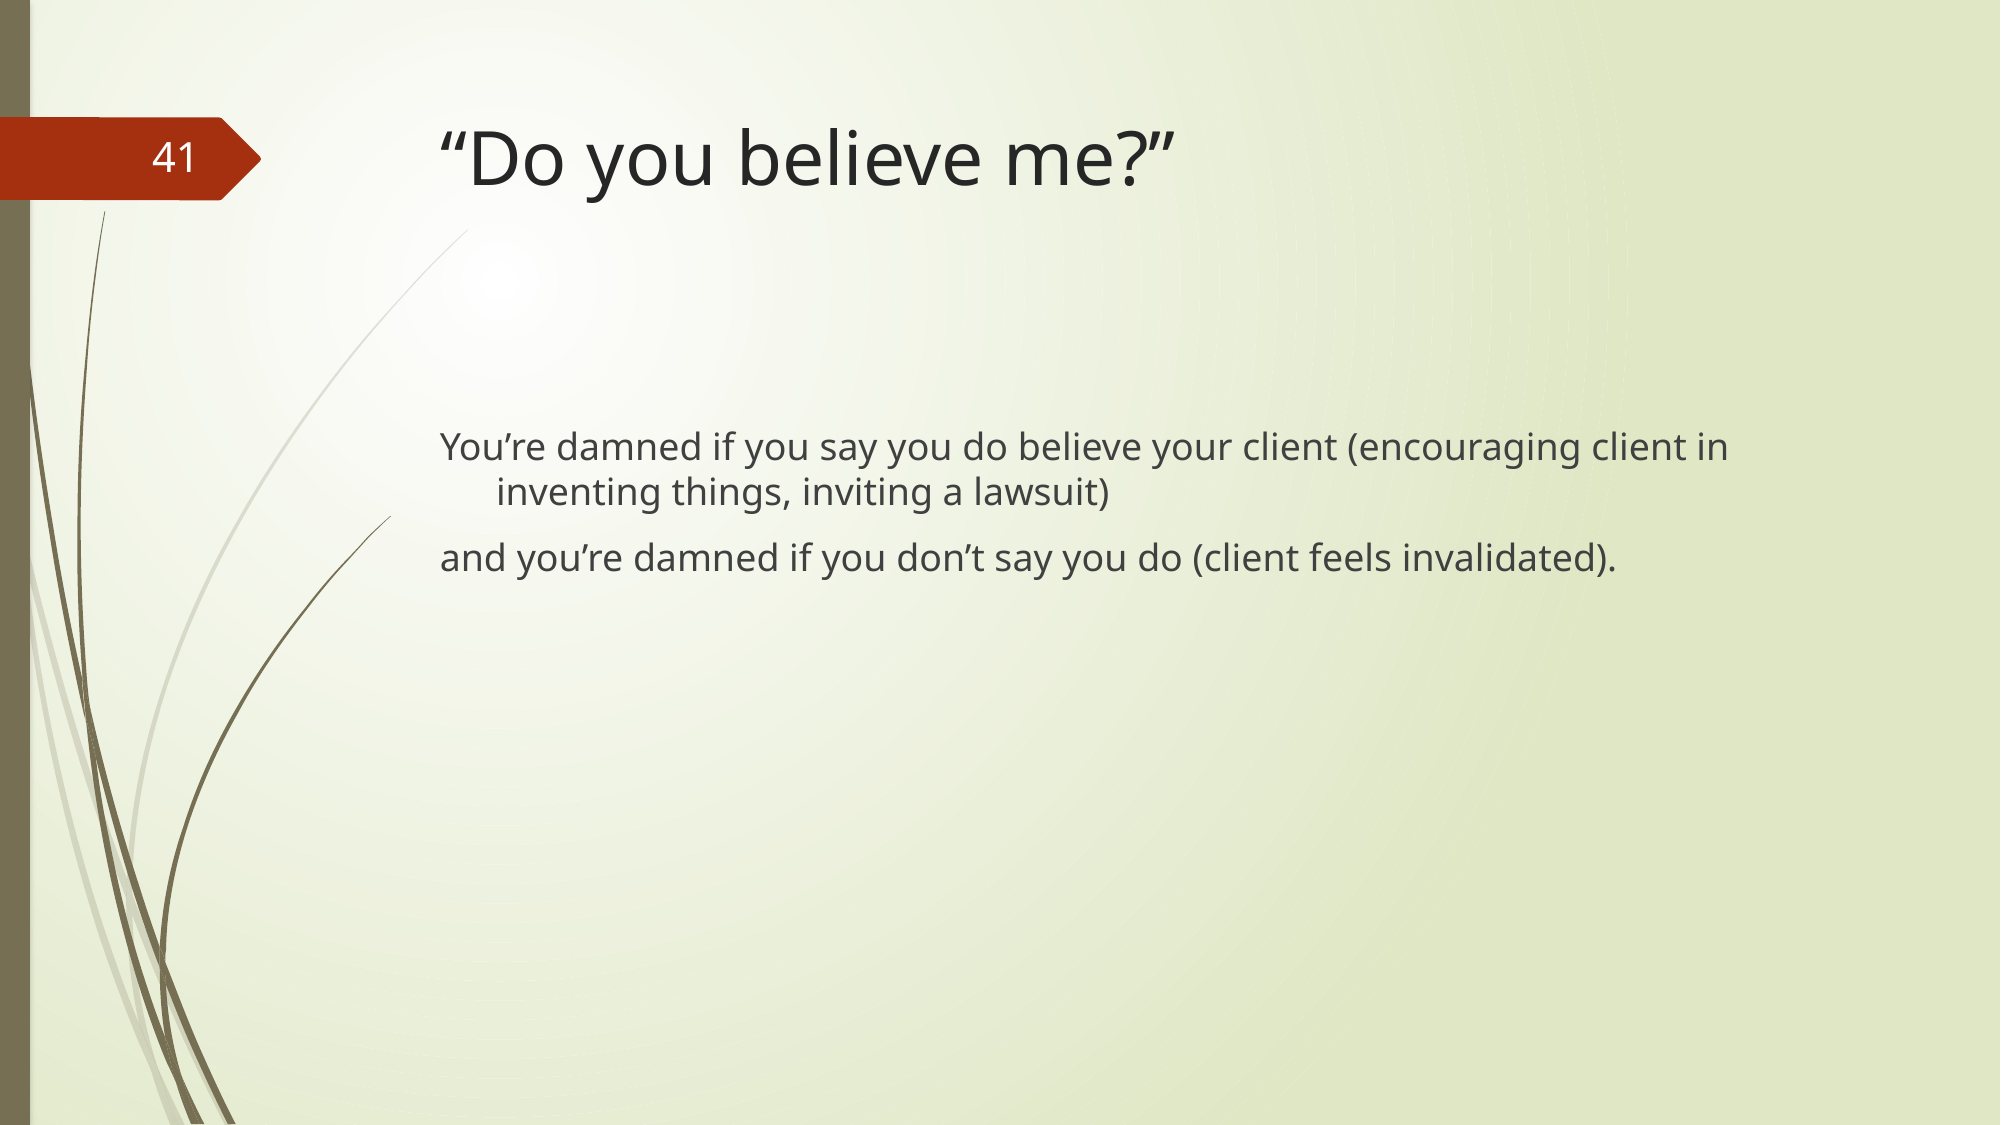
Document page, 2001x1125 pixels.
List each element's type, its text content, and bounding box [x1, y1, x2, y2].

list You’re damned if you say you do believe your client (encouraging client in inventing things, inviting a lawsuit) and you’re damned if you don’t say you do (client feels invalidated). [424, 350, 1888, 970]
slide_number 41 [87, 129, 216, 190]
title “Do you believe me?” [425, 102, 1888, 313]
